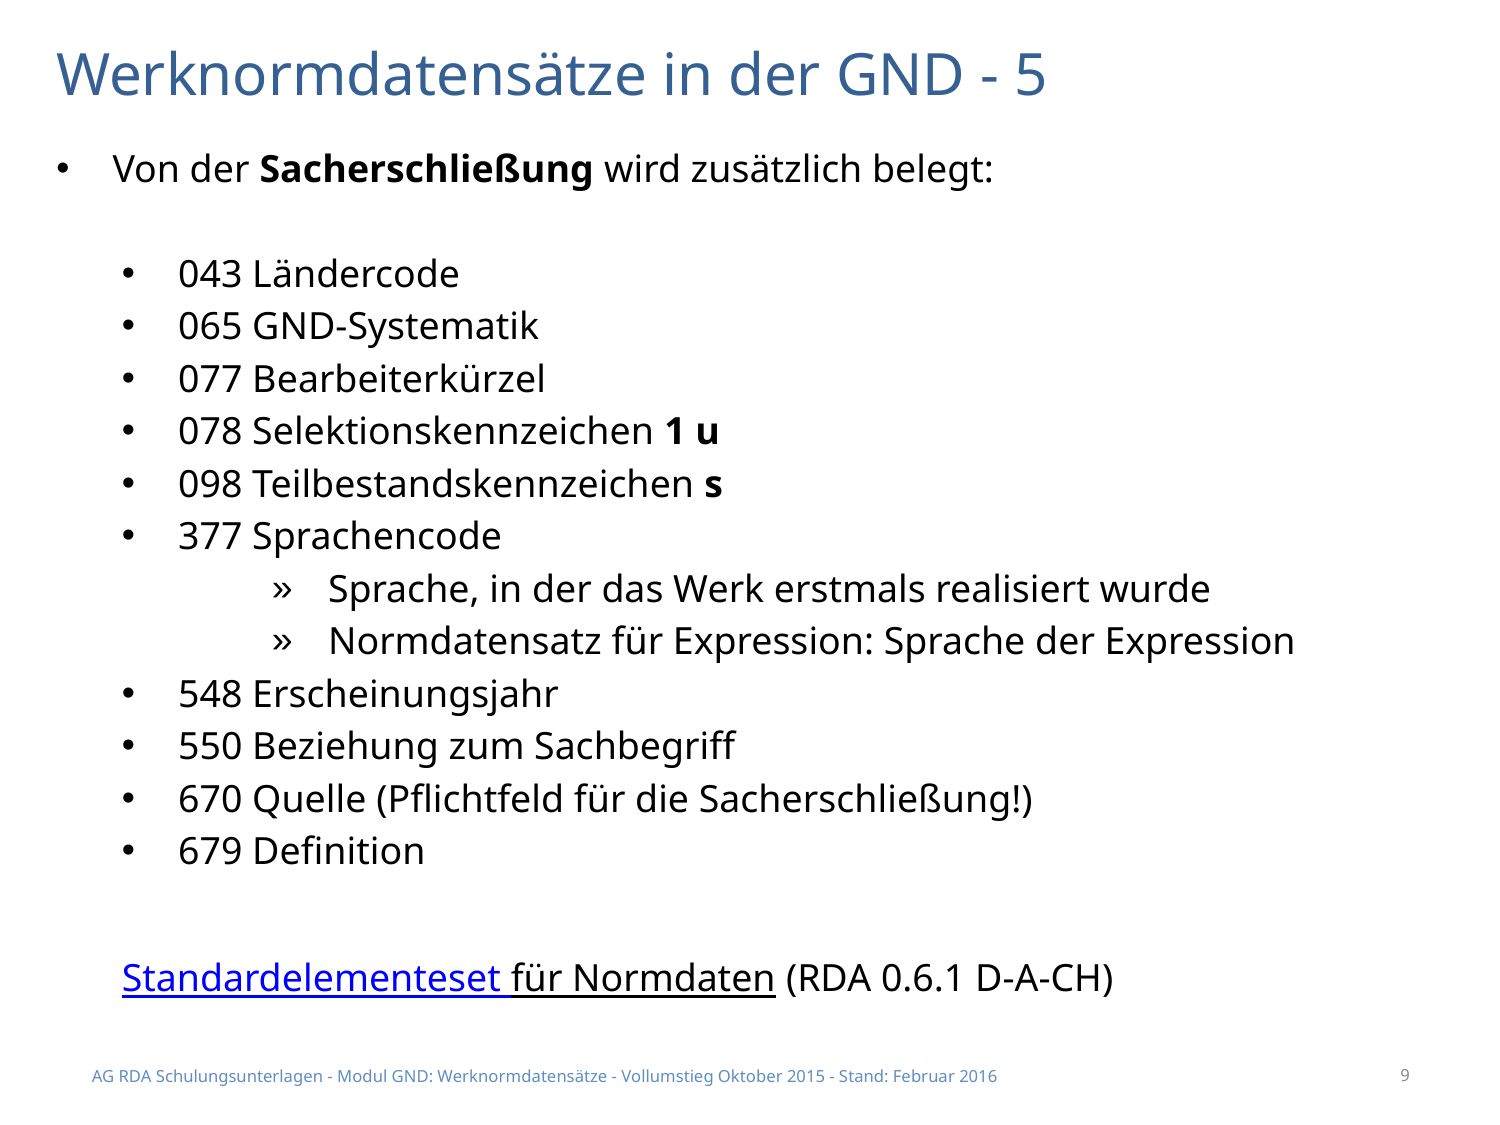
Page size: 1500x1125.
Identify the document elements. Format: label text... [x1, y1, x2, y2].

list Von der Sacherschließung wird zusätzlich belegt: 043 Ländercode 065 GND-Systematik 077 Bearbeiterkürzel 078 Selektionskennzeichen 1 u 098 Teilbestandskennzeichen s 377 Sprachencode Sprache, in der das Werk erstmals realisiert wurde Normdatensatz für Expression: Sprache der Expression 548 Erscheinungsjahr 550 Beziehung zum Sachbegriff 670 Quelle (Pflichtfeld für die Sacherschließung!) 679 Definition Standardelementeset für Normdaten (RDA 0.6.1 D-A-CH) [41, 137, 1459, 1035]
footer AG RDA Schulungsunterlagen - Modul GND: Werknormdatensätze - Vollumstieg Oktober 2015 - Stand: Februar 2016 [76, 1046, 1117, 1106]
title Werknormdatensätze in der GND - 5 [41, 30, 1459, 114]
slide_number 9 [1187, 1046, 1425, 1106]
